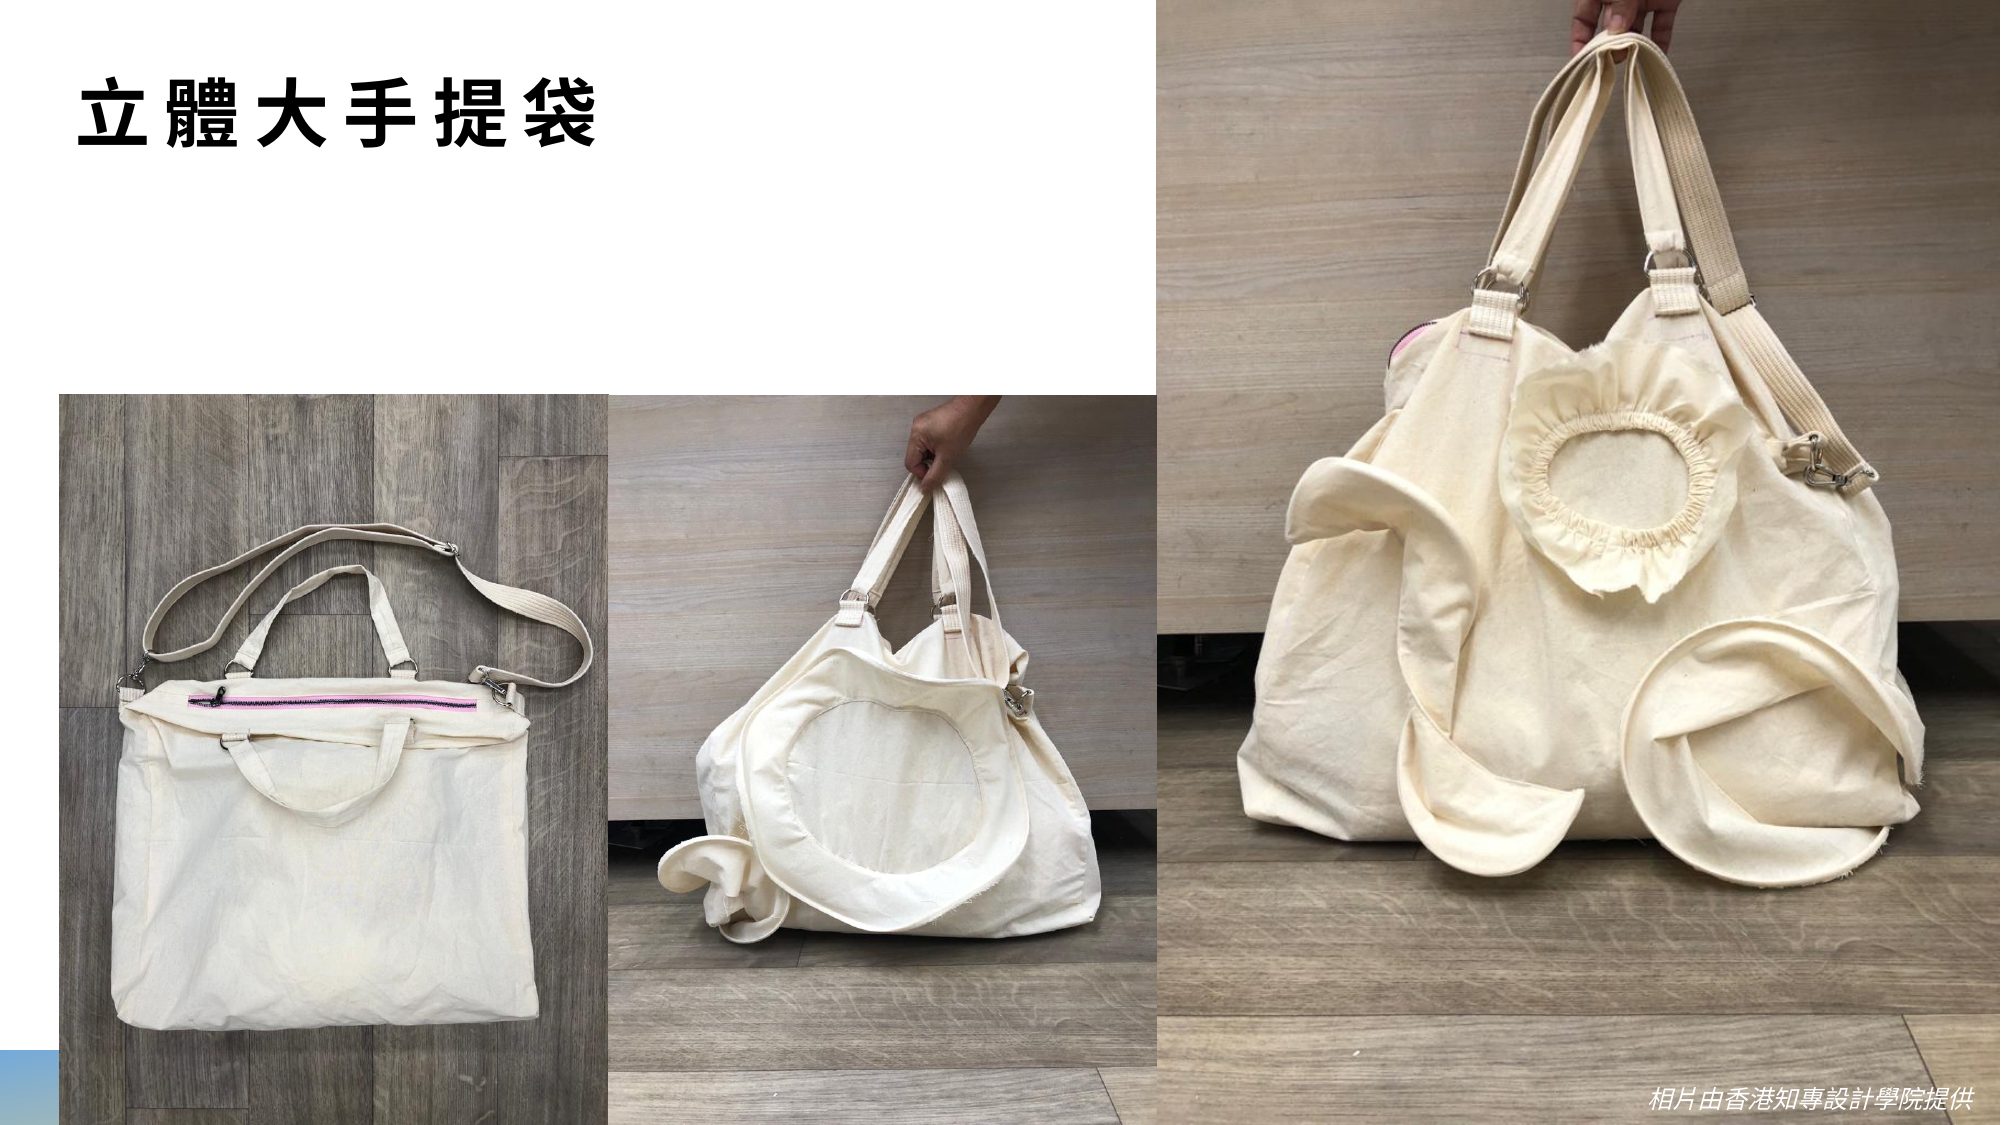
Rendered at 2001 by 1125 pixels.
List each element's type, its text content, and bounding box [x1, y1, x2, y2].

picture [59, 0, 2000, 1125]
title 立體大手提袋 [75, 0, 1156, 157]
